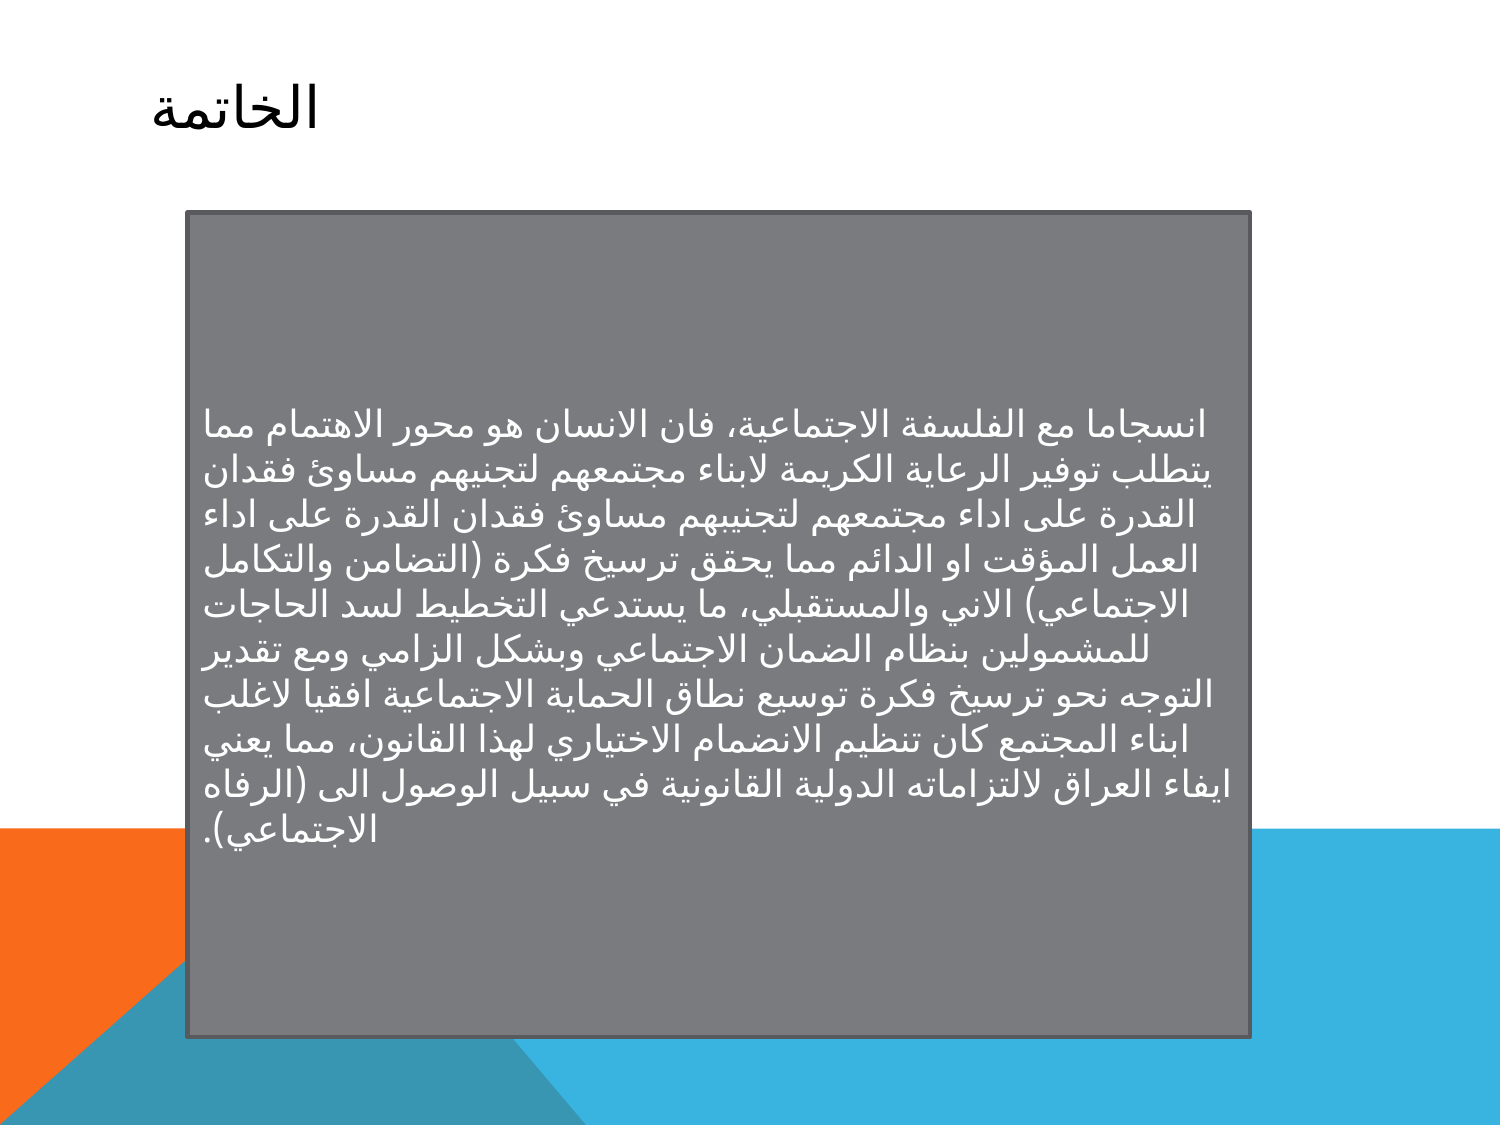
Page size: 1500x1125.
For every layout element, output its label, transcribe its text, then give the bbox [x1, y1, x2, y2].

title الخاتمة [135, 60, 1369, 150]
text_box انسجاما مع الفلسفة الاجتماعية، فان الانسان هو محور الاهتمام مما يتطلب توفير الرعاية الكريمة لابناء مجتمعهم لتجنيهم مساوئ فقدان القدرة على اداء مجتمعهم لتجنيبهم مساوئ فقدان القدرة على اداء العمل المؤقت او الدائم مما يحقق ترسيخ فكرة (التضامن والتكامل الاجتماعي) الاني والمستقبلي، ما يستدعي التخطيط لسد الحاجات للمشمولين بنظام الضمان الاجتماعي وبشكل الزامي ومع تقدير التوجه نحو ترسيخ فكرة توسيع نطاق الحماية الاجتماعية افقيا لاغلب ابناء المجتمع كان تنظيم الانضمام الاختياري لهذا القانون، مما يعني ايفاء العراق لالتزاماته الدولية القانونية في سبيل الوصول الى (الرفاه الاجتماعي). [185, 210, 1252, 1039]
